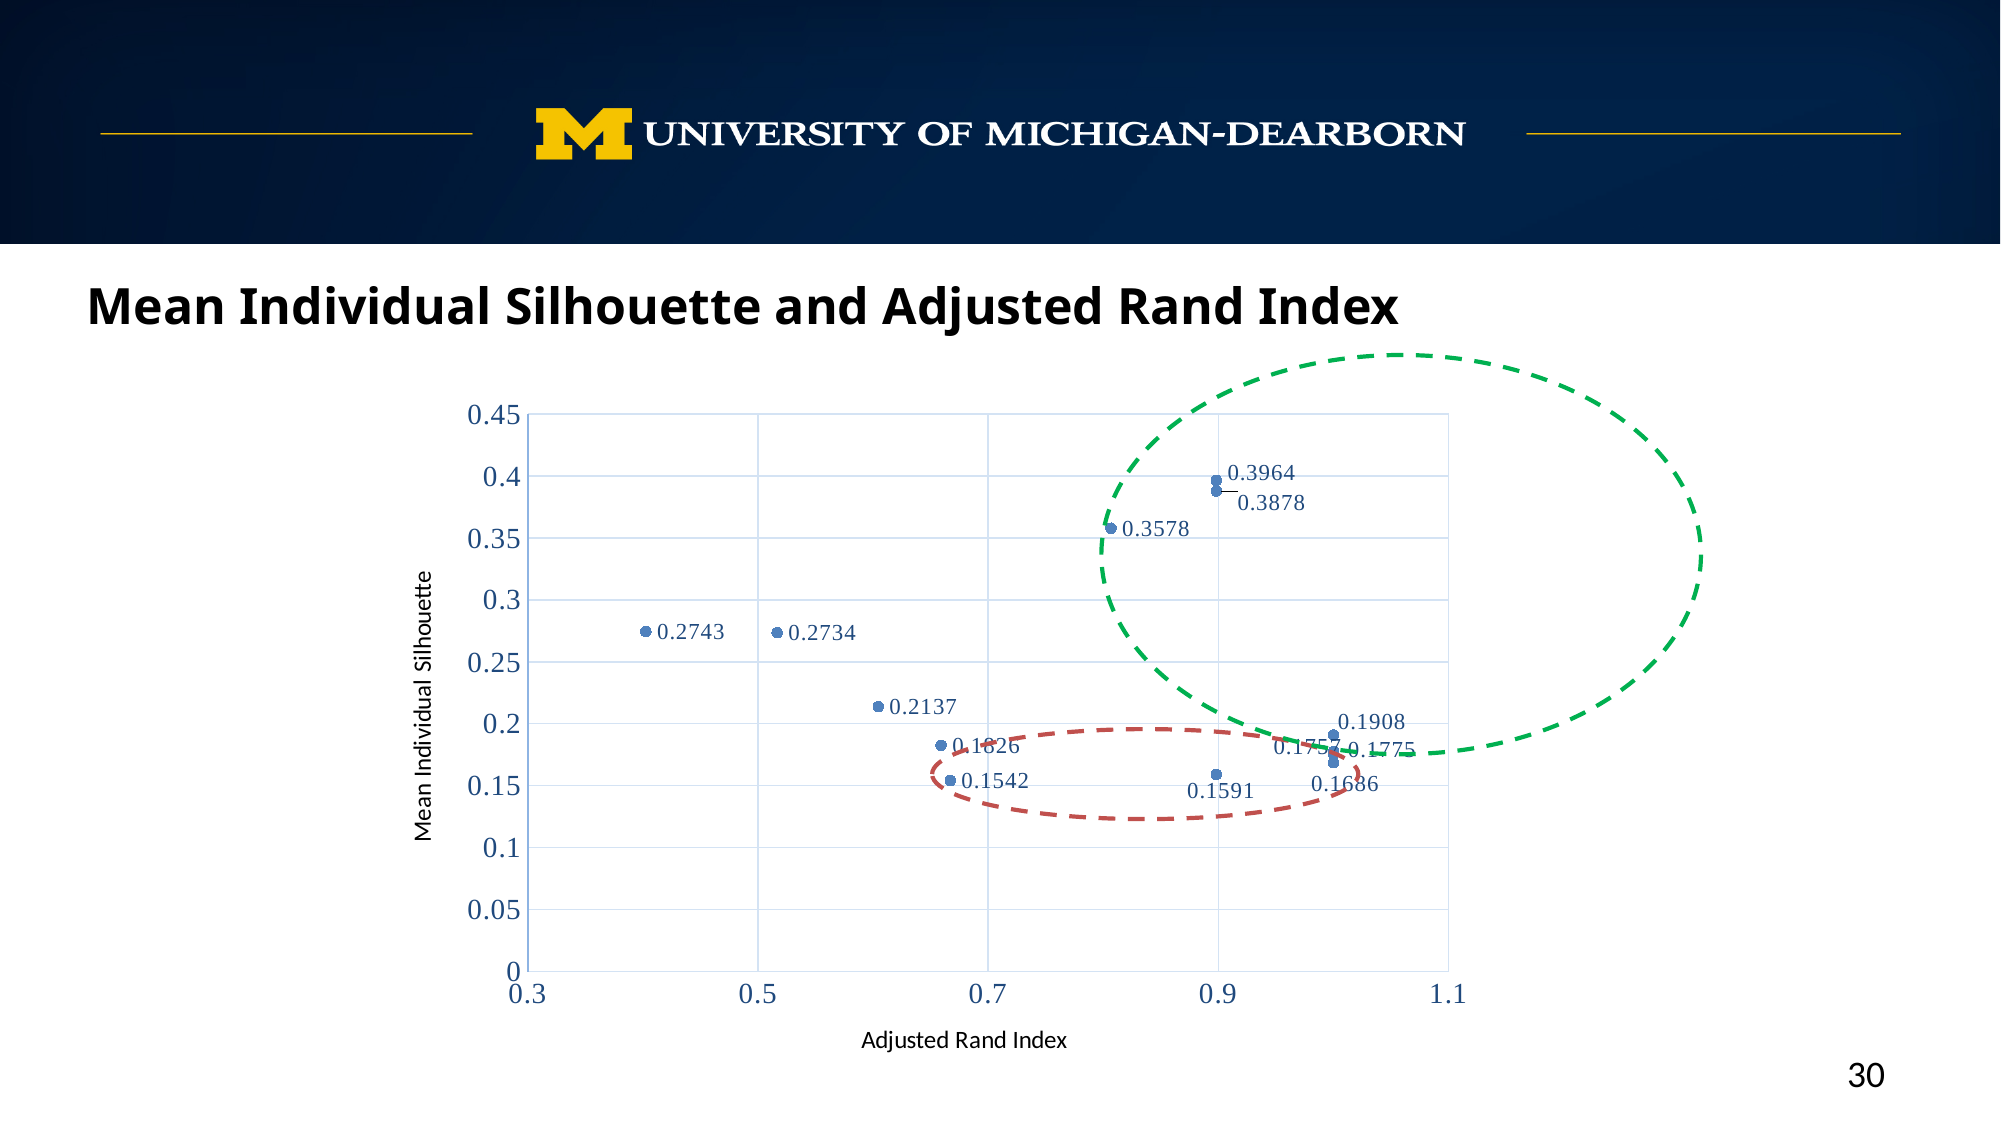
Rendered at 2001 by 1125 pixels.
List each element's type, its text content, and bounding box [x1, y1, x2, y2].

slide_number 30 [1433, 1042, 1900, 1103]
chart [348, 395, 1482, 1063]
text_box [1218, 352, 1704, 749]
text_box Mean Individual Silhouette and Adjusted Rand Index [71, 267, 2000, 343]
picture [0, 0, 2001, 1125]
